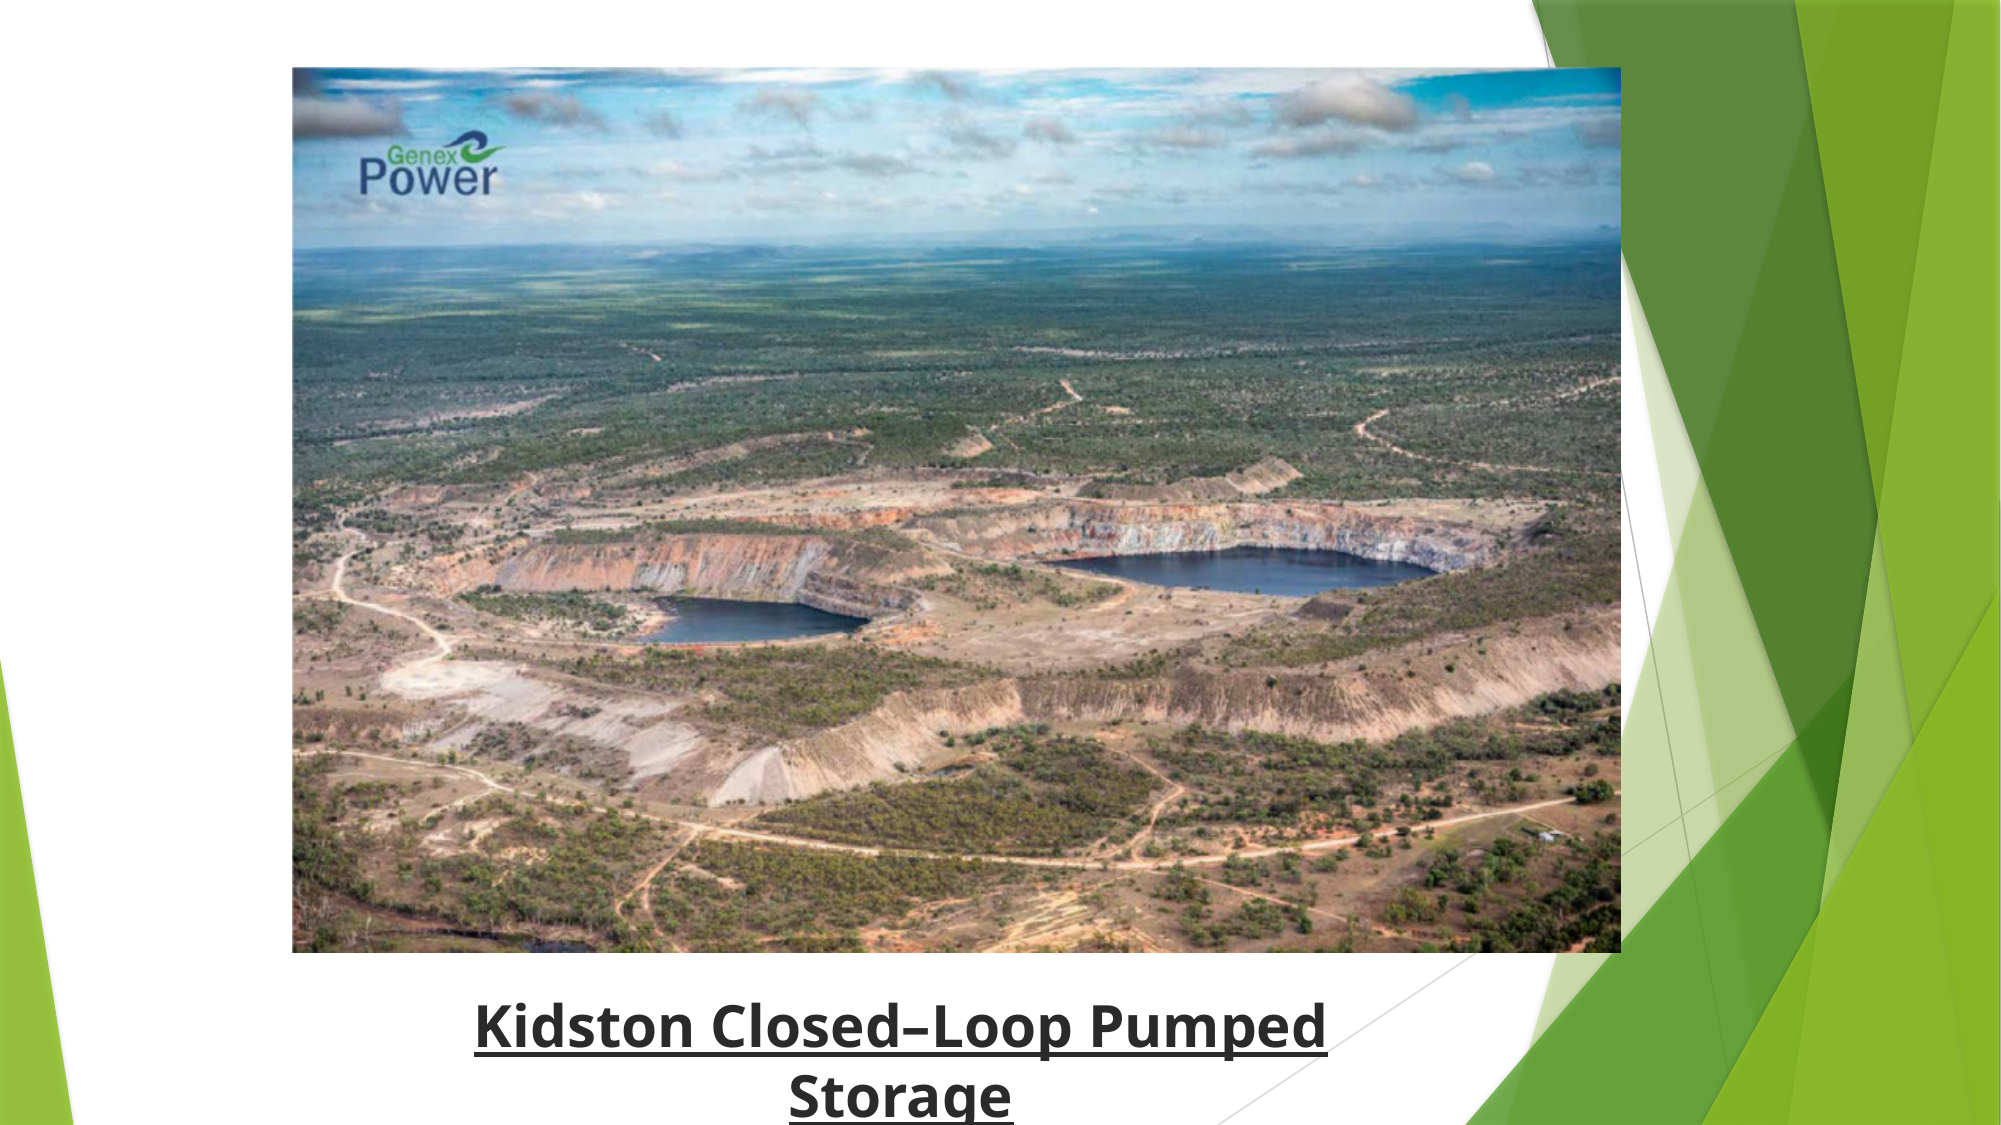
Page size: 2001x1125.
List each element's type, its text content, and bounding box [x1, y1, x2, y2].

text_box Kidston Closed–Loop Pumped Storage Queensland [400, 982, 1402, 1125]
picture [292, 67, 1622, 953]
